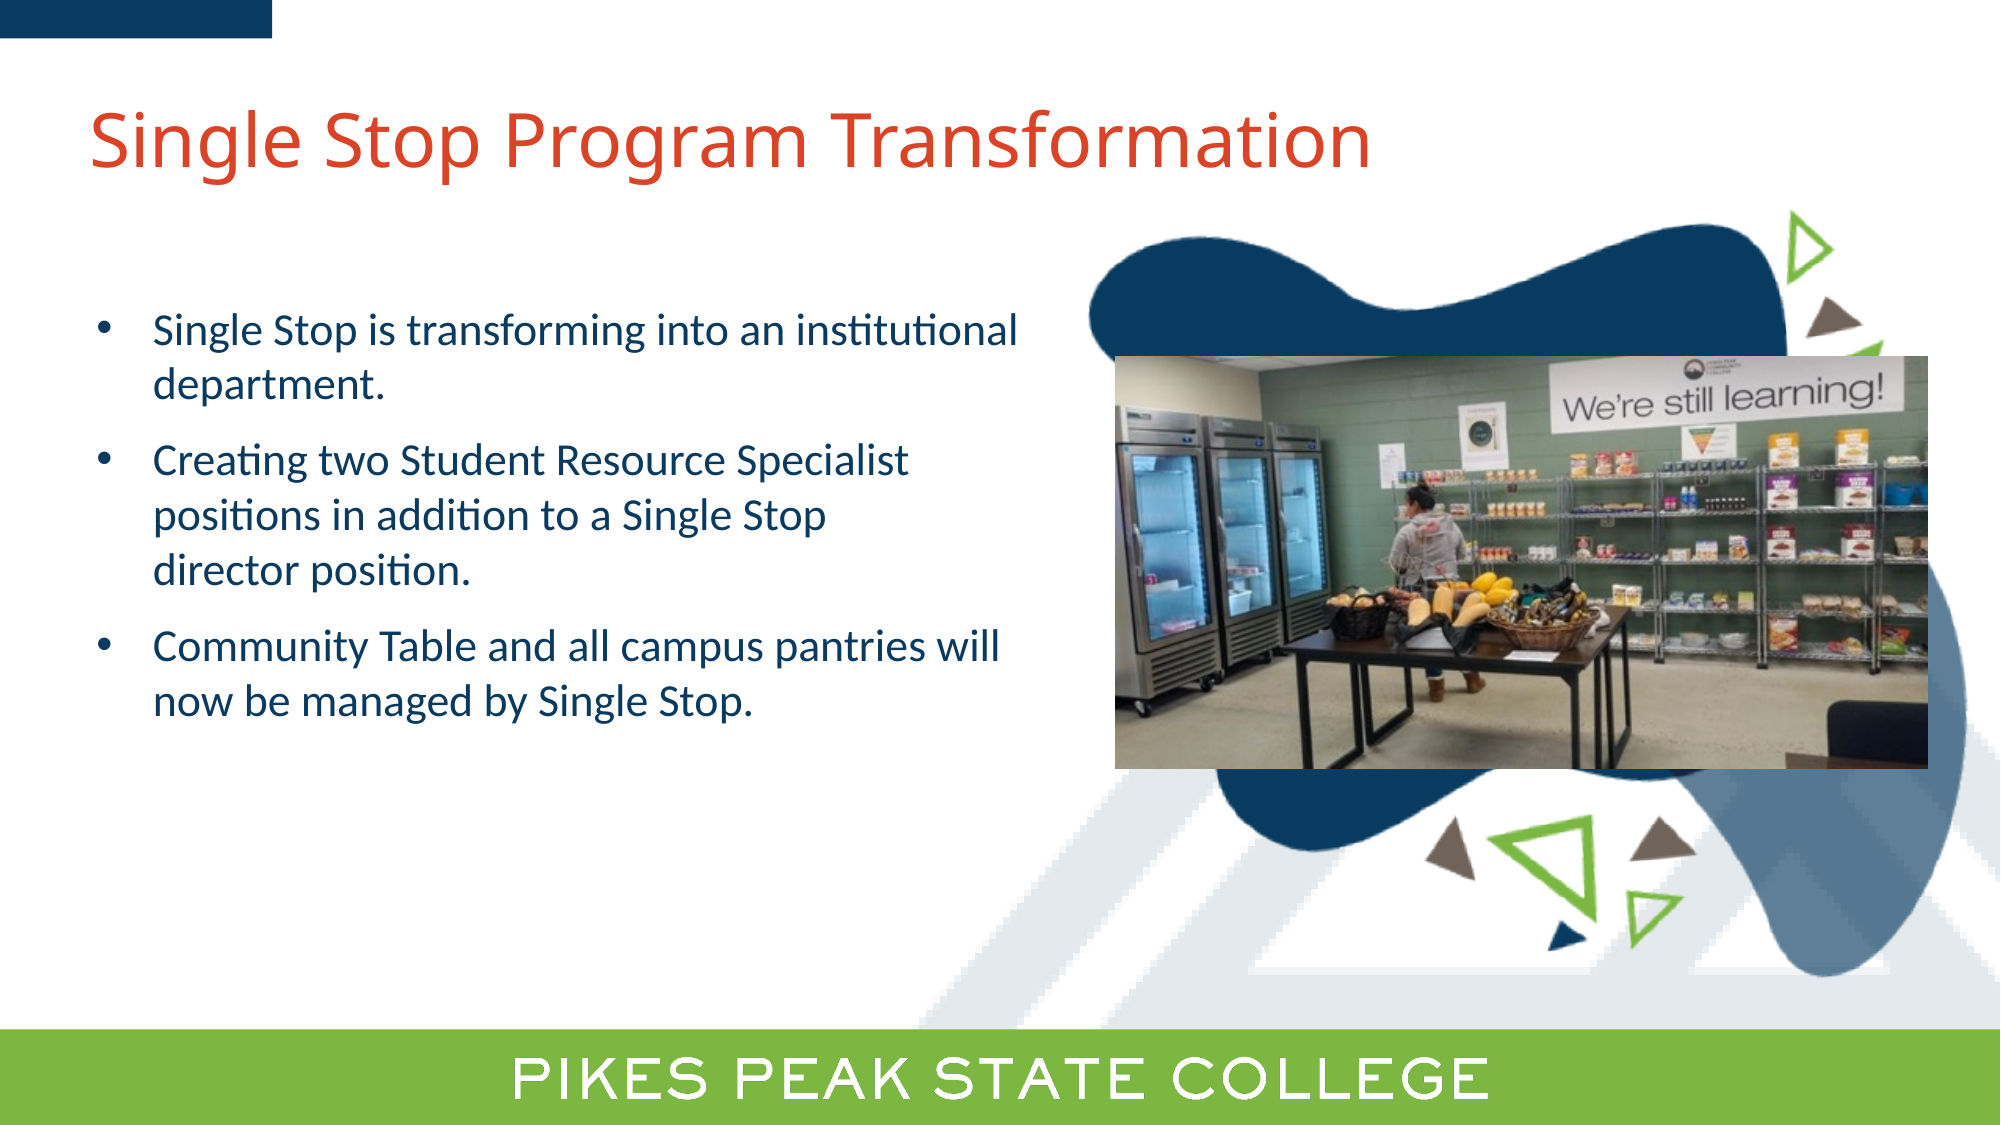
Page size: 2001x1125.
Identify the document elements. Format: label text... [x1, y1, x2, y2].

picture [1054, 121, 2000, 1059]
title Single Stop Program Transformation [74, 95, 1800, 186]
text_box Single Stop is transforming into an institutional department. Creating two Student Resource Specialist positions in addition to a Single Stop director position. Community Table and all campus pantries will now be managed by Single Stop. [81, 291, 1083, 734]
